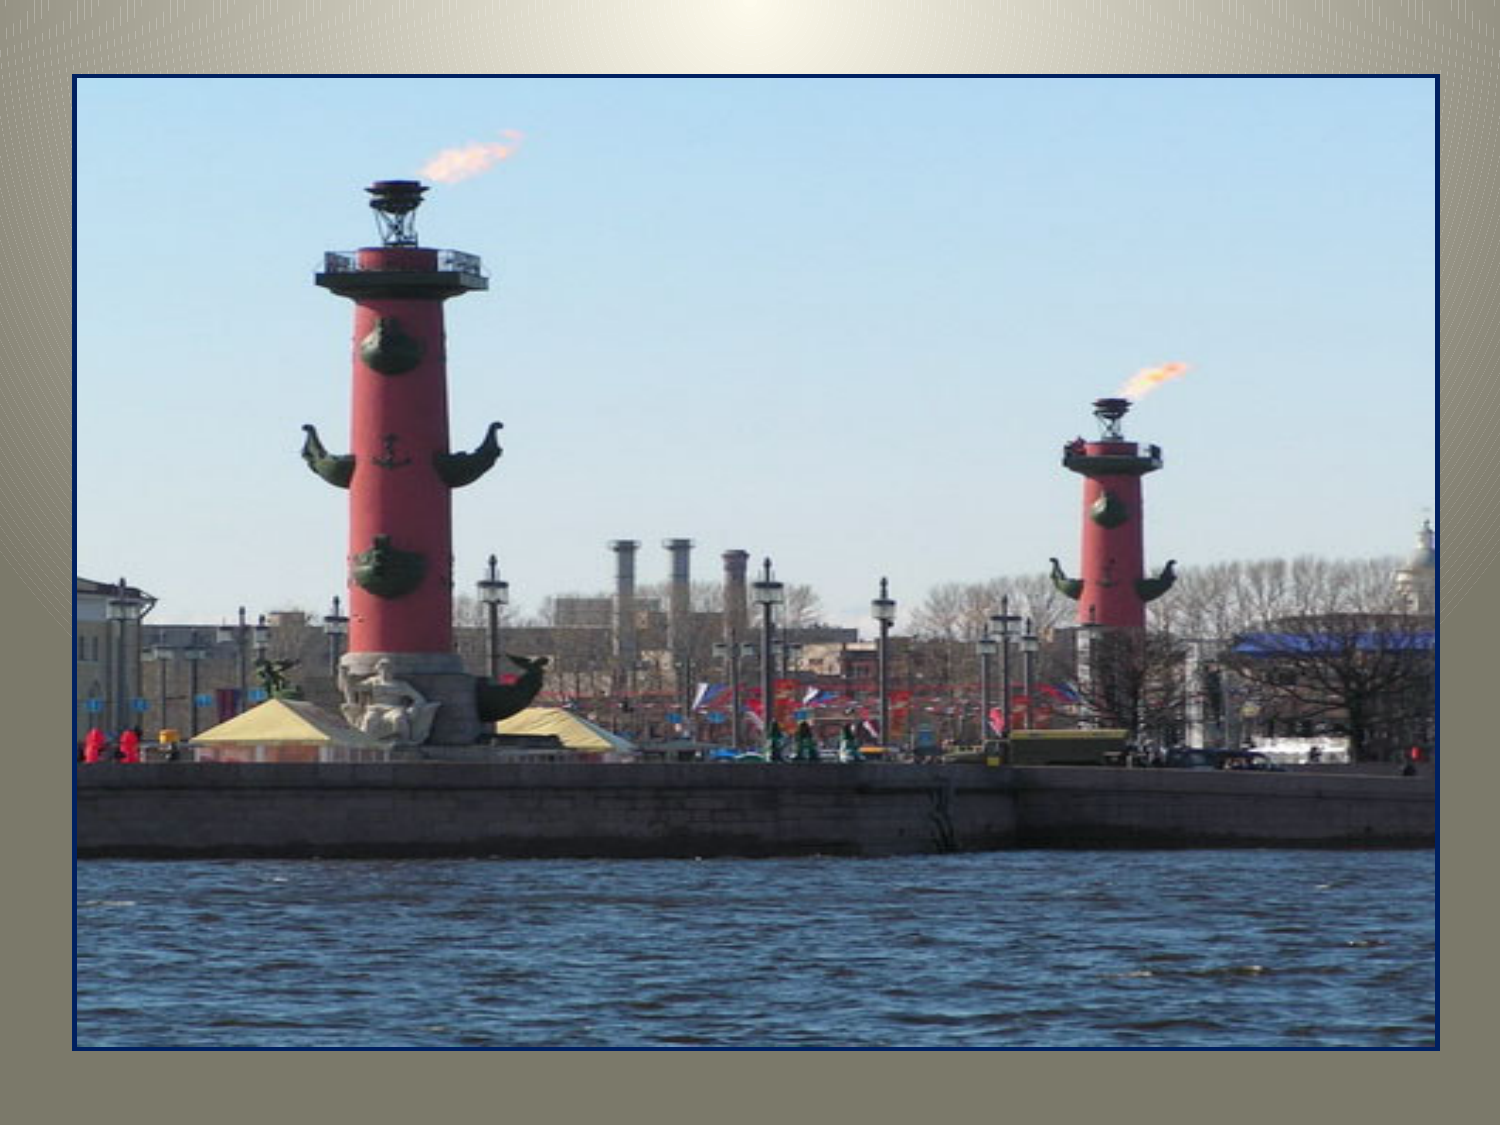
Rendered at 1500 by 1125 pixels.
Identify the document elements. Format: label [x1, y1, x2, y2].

picture [76, 77, 1436, 1047]
